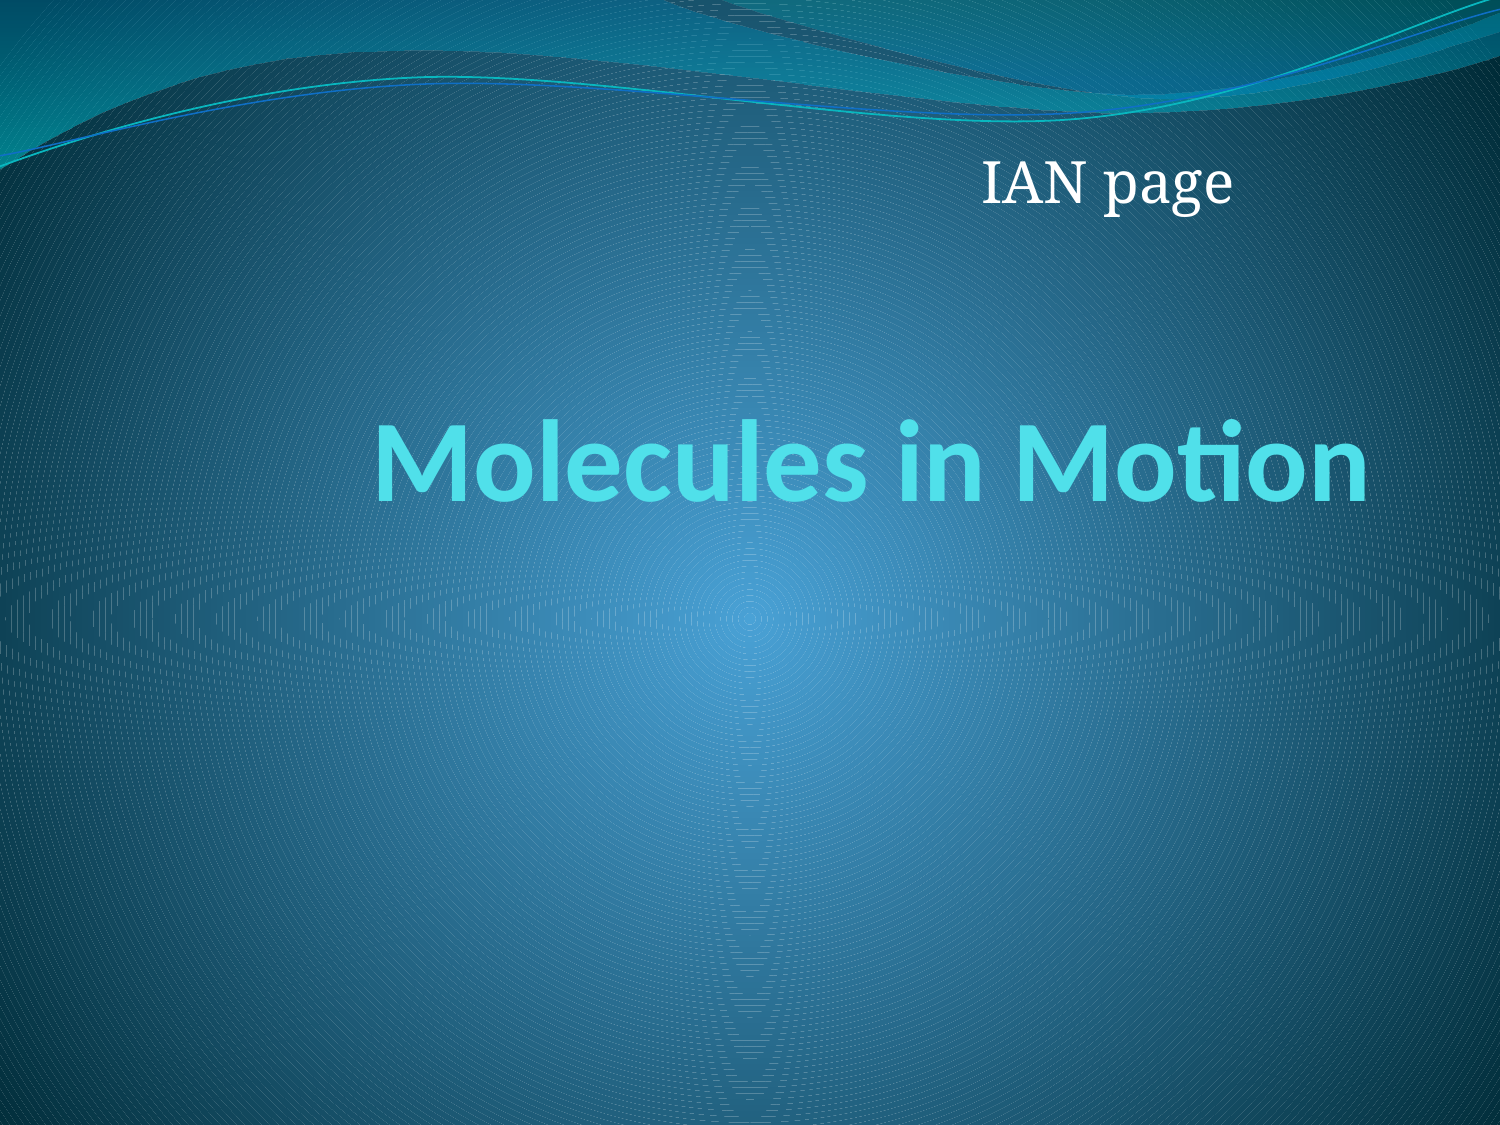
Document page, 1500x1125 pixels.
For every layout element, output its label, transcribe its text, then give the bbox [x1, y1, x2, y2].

text_box IAN page [966, 137, 1250, 223]
title Molecules in Motion [87, 224, 1376, 525]
